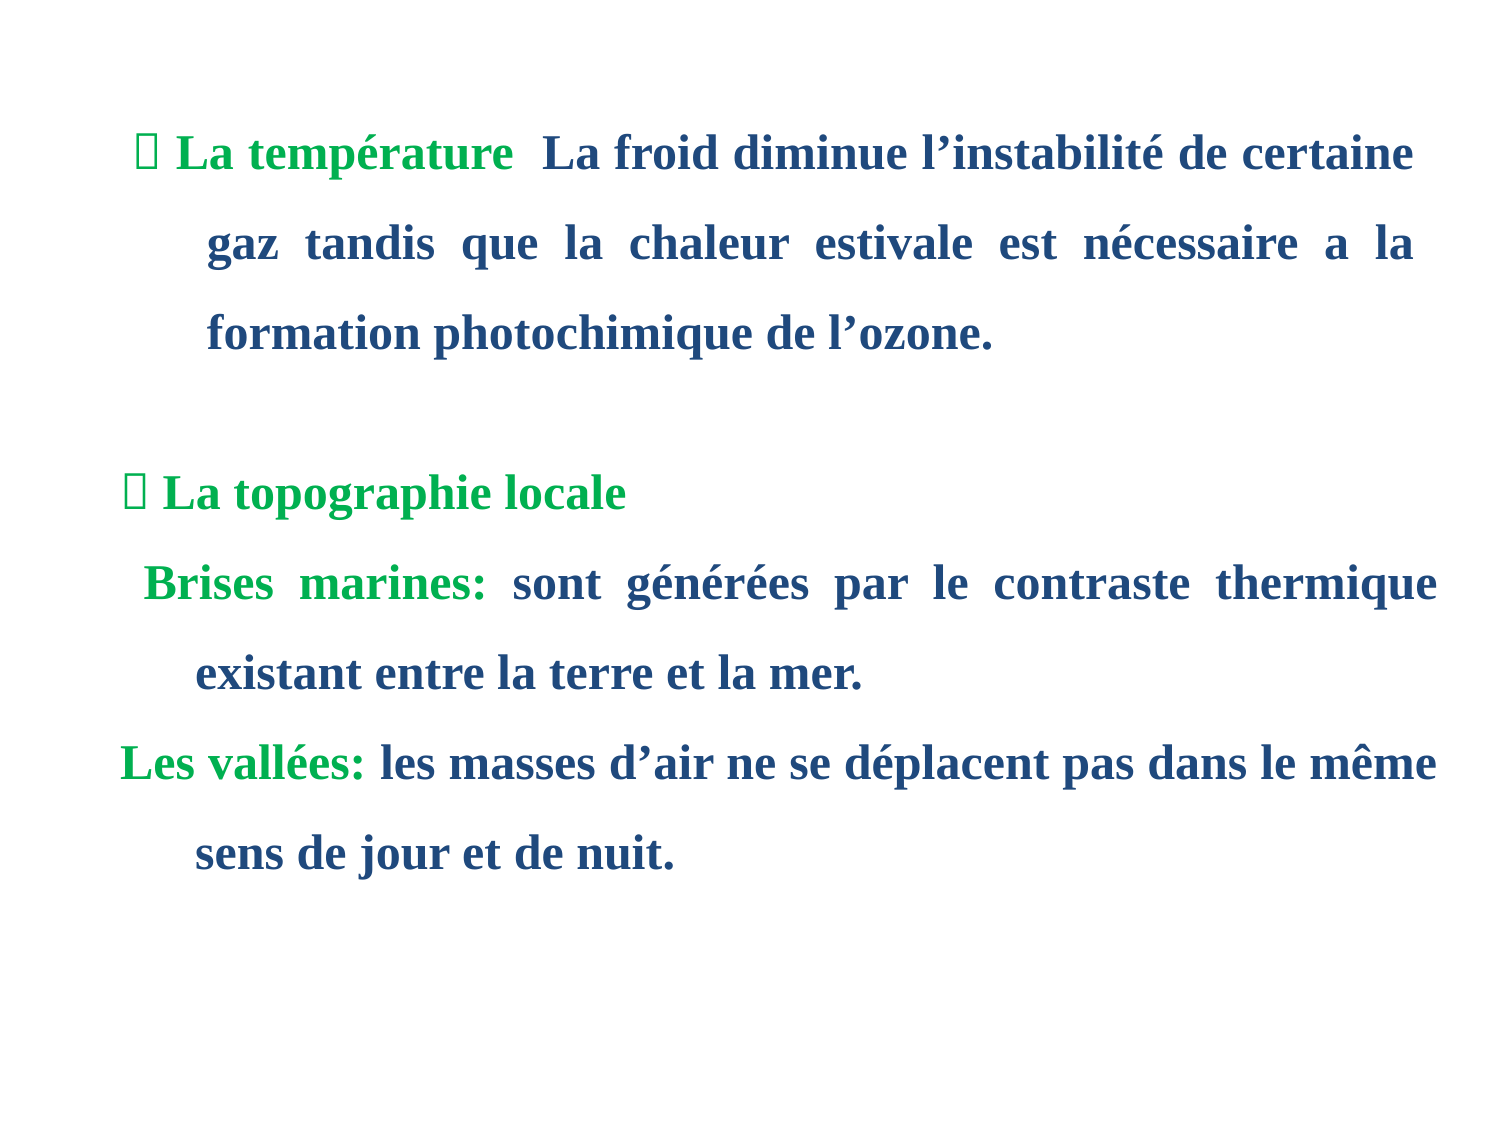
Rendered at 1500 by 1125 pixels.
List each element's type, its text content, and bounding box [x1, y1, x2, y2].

text_box  La température La froid diminue l’instabilité de certaine gaz tandis que la chaleur estivale est nécessaire a la formation photochimique de l’ozone. [117, 81, 1430, 367]
text_box  La topographie locale Brises marines: sont générées par le contraste thermique existant entre la terre et la mer. Les vallées: les masses d’air ne se déplacent pas dans le même sens de jour et de nuit. [105, 421, 1453, 887]
